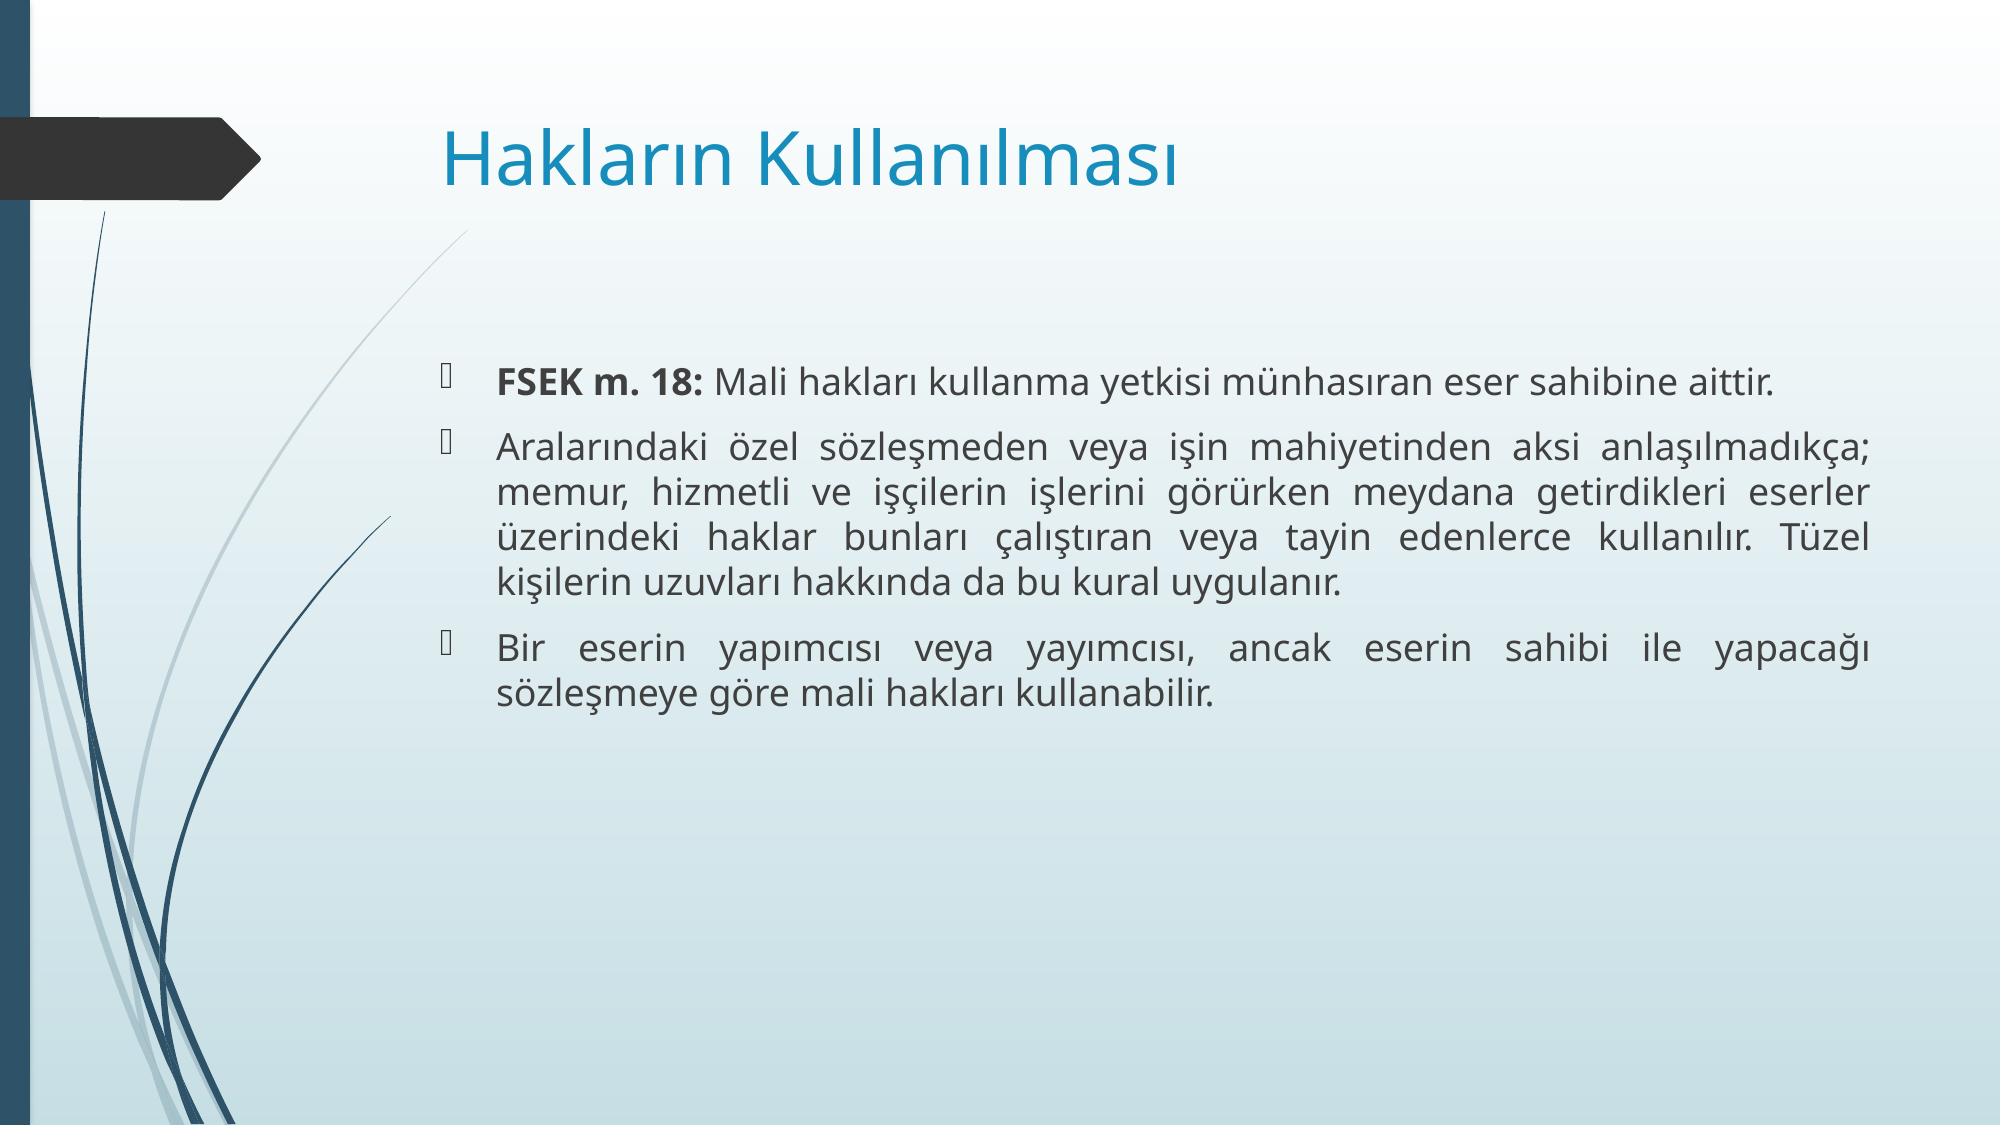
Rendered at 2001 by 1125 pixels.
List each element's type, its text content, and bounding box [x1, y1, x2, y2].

list FSEK m. 18: Mali hakları kullanma yetkisi münhasıran eser sahibine aittir. Aralarındaki özel sözleşmeden veya işin mahiyetinden aksi anlaşılmadıkça; memur, hizmetli ve işçilerin işlerini görürken meydana getirdikleri eserler üzerindeki haklar bunları çalıştıran veya tayin edenlerce kullanılır. Tüzel kişilerin uzuvları hakkında da bu kural uygulanır. Bir eserin yapımcısı veya yayımcısı, ancak eserin sahibi ile yapacağı sözleşmeye göre mali hakları kullanabilir. [424, 350, 1888, 970]
title Hakların Kullanılması [425, 102, 1888, 313]
